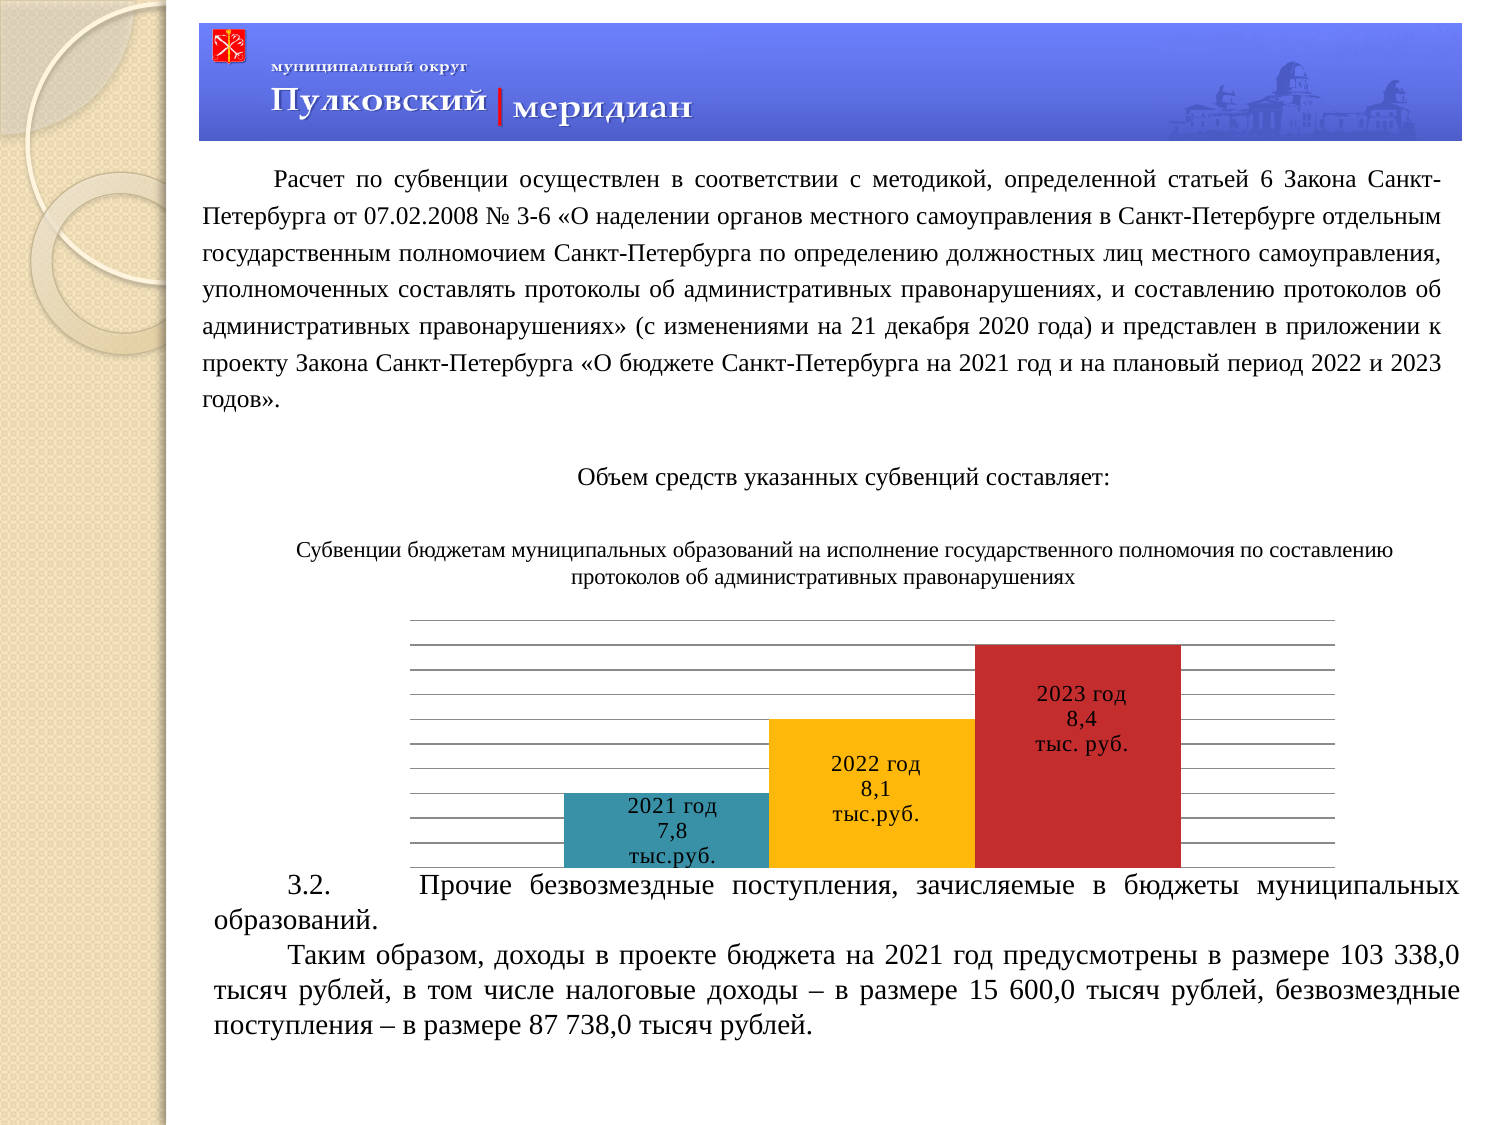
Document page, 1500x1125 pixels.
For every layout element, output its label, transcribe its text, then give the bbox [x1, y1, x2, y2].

text_box 3.2. Прочие безвозмездные поступления, зачисляемые в бюджеты муниципальных образований. Таким образом, доходы в проекте бюджета на 2021 год предусмотрены в размере 103 338,0 тысяч рублей, в том числе налоговые доходы – в размере 15 600,0 тысяч рублей, безвозмездные поступления – в размере 87 738,0 тысяч рублей. [199, 857, 1476, 1071]
list Расчет по субвенции осуществлен в соответствии с методикой, определенной статьей 6 Закона Санкт-Петербурга от 07.02.2008 № 3-6 «О наделении органов местного самоуправления в Санкт-Петербурге отдельным государственным полномочием Санкт-Петербурга по определению должностных лиц местного самоуправления, уполномоченных составлять протоколы об административных правонарушениях, и составлению протоколов об административных правонарушениях» (с изменениями на 21 декабря 2020 года) и представлен в приложении к проекту Закона Санкт-Петербурга «О бюджете Санкт-Петербурга на 2021 год и на плановый период 2022 и 2023 годов». Объем средств указанных субвенций составляет: Субвенции бюджетам муниципальных образований на исполнение государственного полномочия по составлению протоколов об административных правонарушениях [187, 149, 1459, 598]
picture [198, 23, 1463, 141]
chart [386, 597, 1337, 891]
